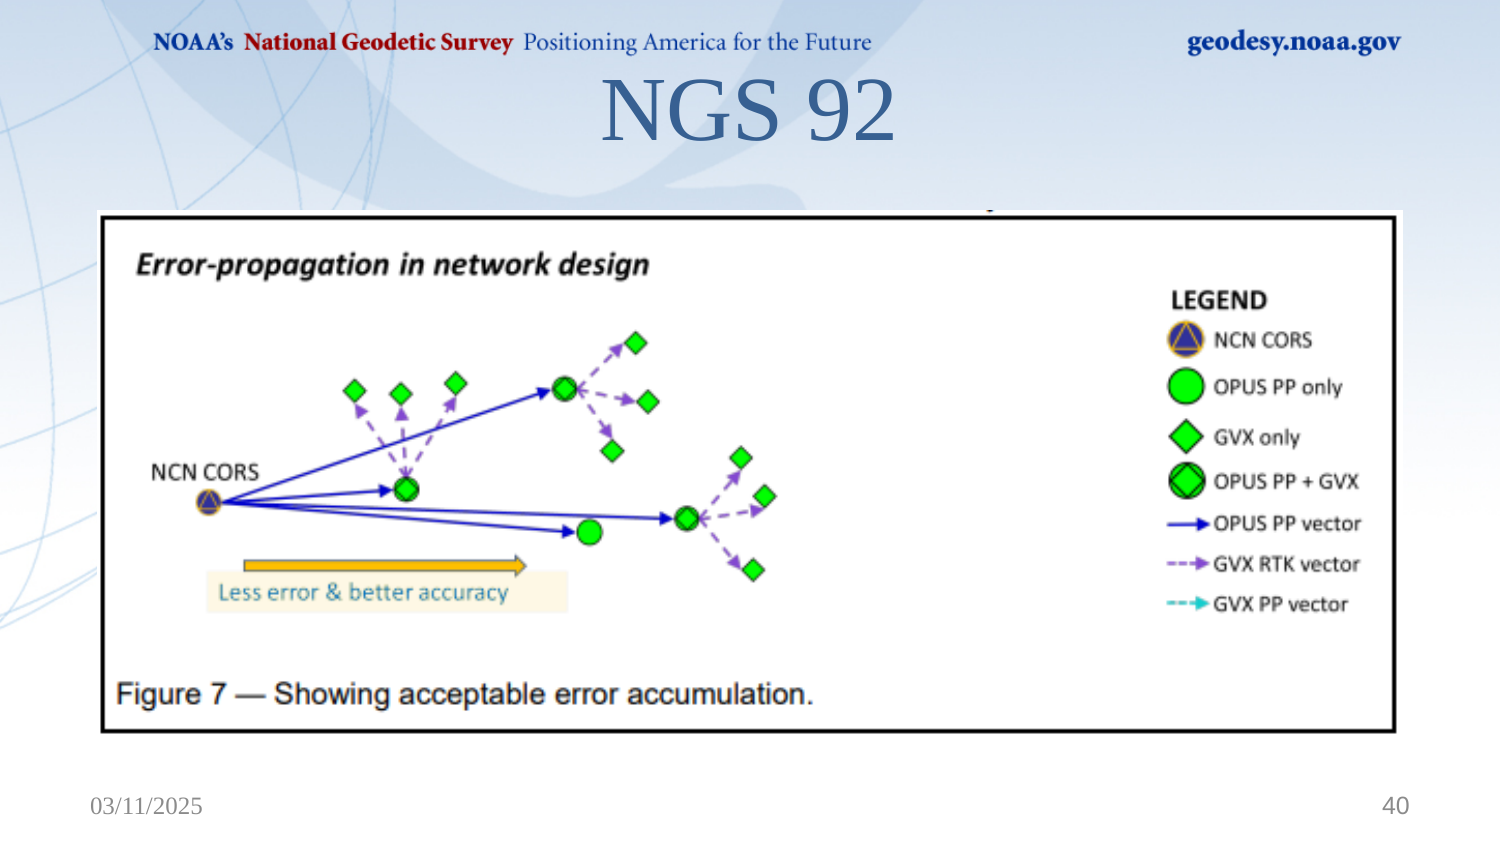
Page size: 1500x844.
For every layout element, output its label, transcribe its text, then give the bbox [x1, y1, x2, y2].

slide_number 40 [1074, 782, 1425, 827]
picture [0, 0, 1500, 844]
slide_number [75, 782, 425, 827]
title NGS 92 [75, 33, 1425, 175]
